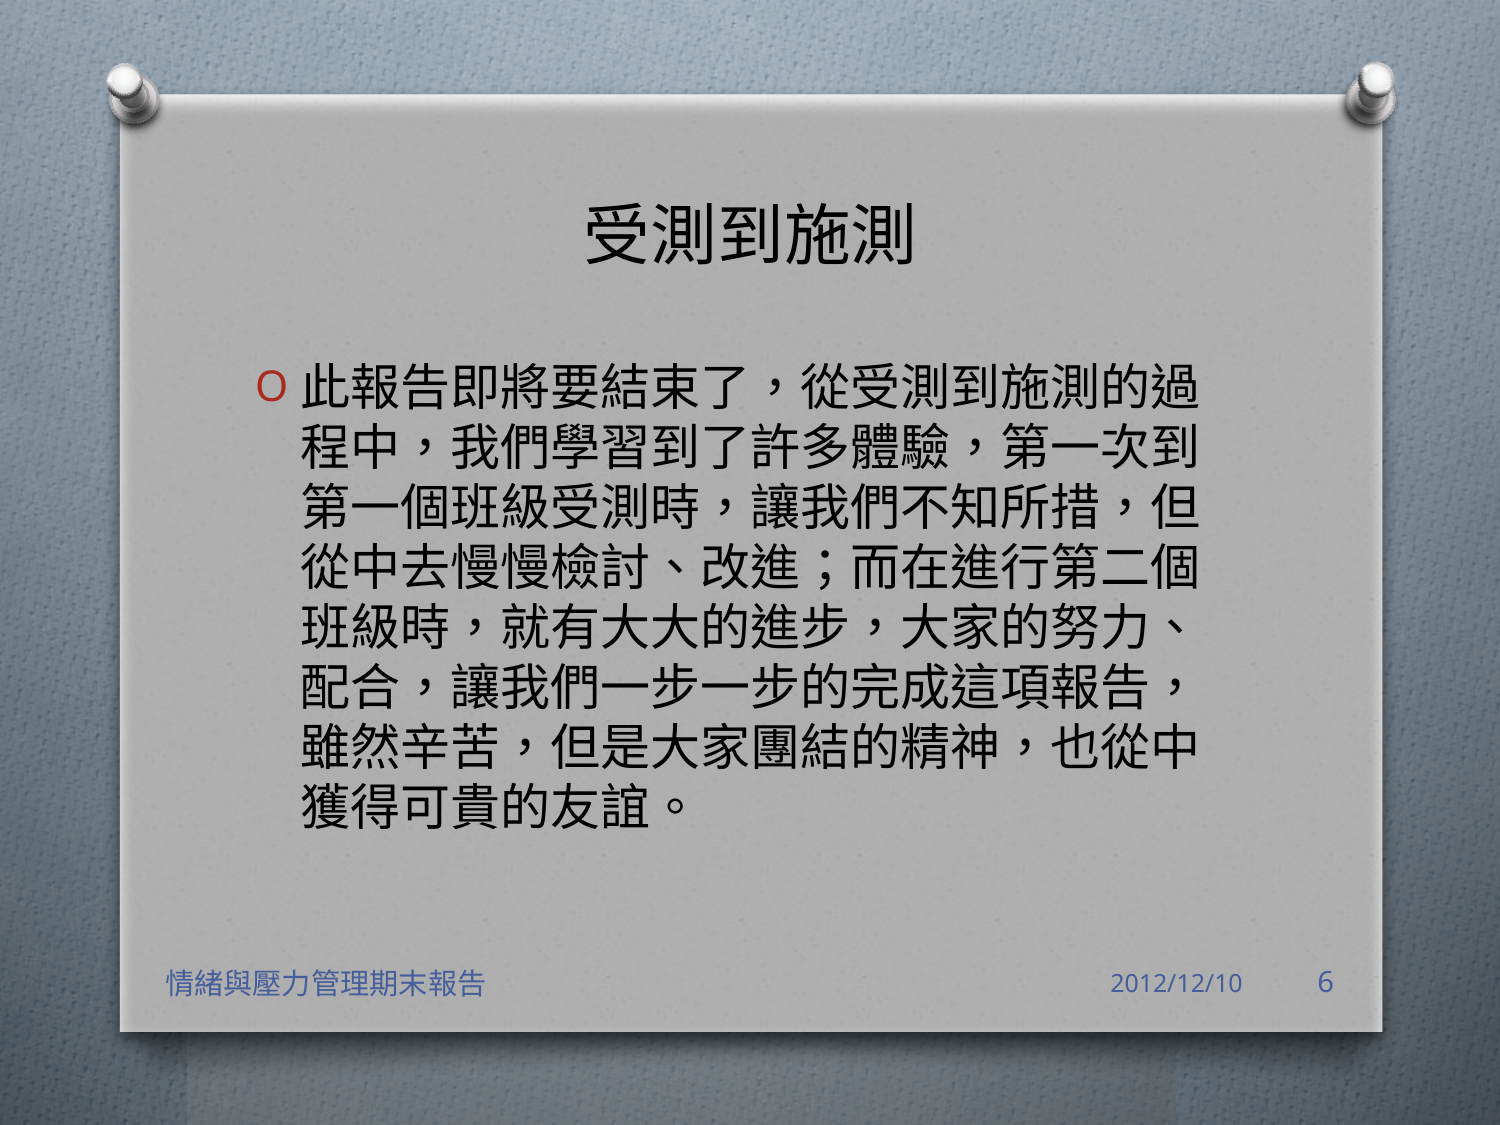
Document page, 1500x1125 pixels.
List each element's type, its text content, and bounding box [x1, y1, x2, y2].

slide_number 6 [1258, 952, 1350, 1013]
footer 情緒與壓力管理期末報告 [150, 952, 1059, 1013]
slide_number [1059, 952, 1258, 1013]
title 受測到施測 [179, 134, 1323, 332]
picture [1317, 35, 1439, 156]
picture [75, 29, 198, 153]
list 此報告即將要結束了，從受測到施測的過程中，我們學習到了許多體驗，第一次到第一個班級受測時，讓我們不知所措，但從中去慢慢檢討、改進；而在進行第二個班級時，就有大大的進步，大家的努力、配合，讓我們一步一步的完成這項報告，雖然辛苦，但是大家團結的精神，也從中獲得可貴的友誼。 [240, 347, 1257, 939]
